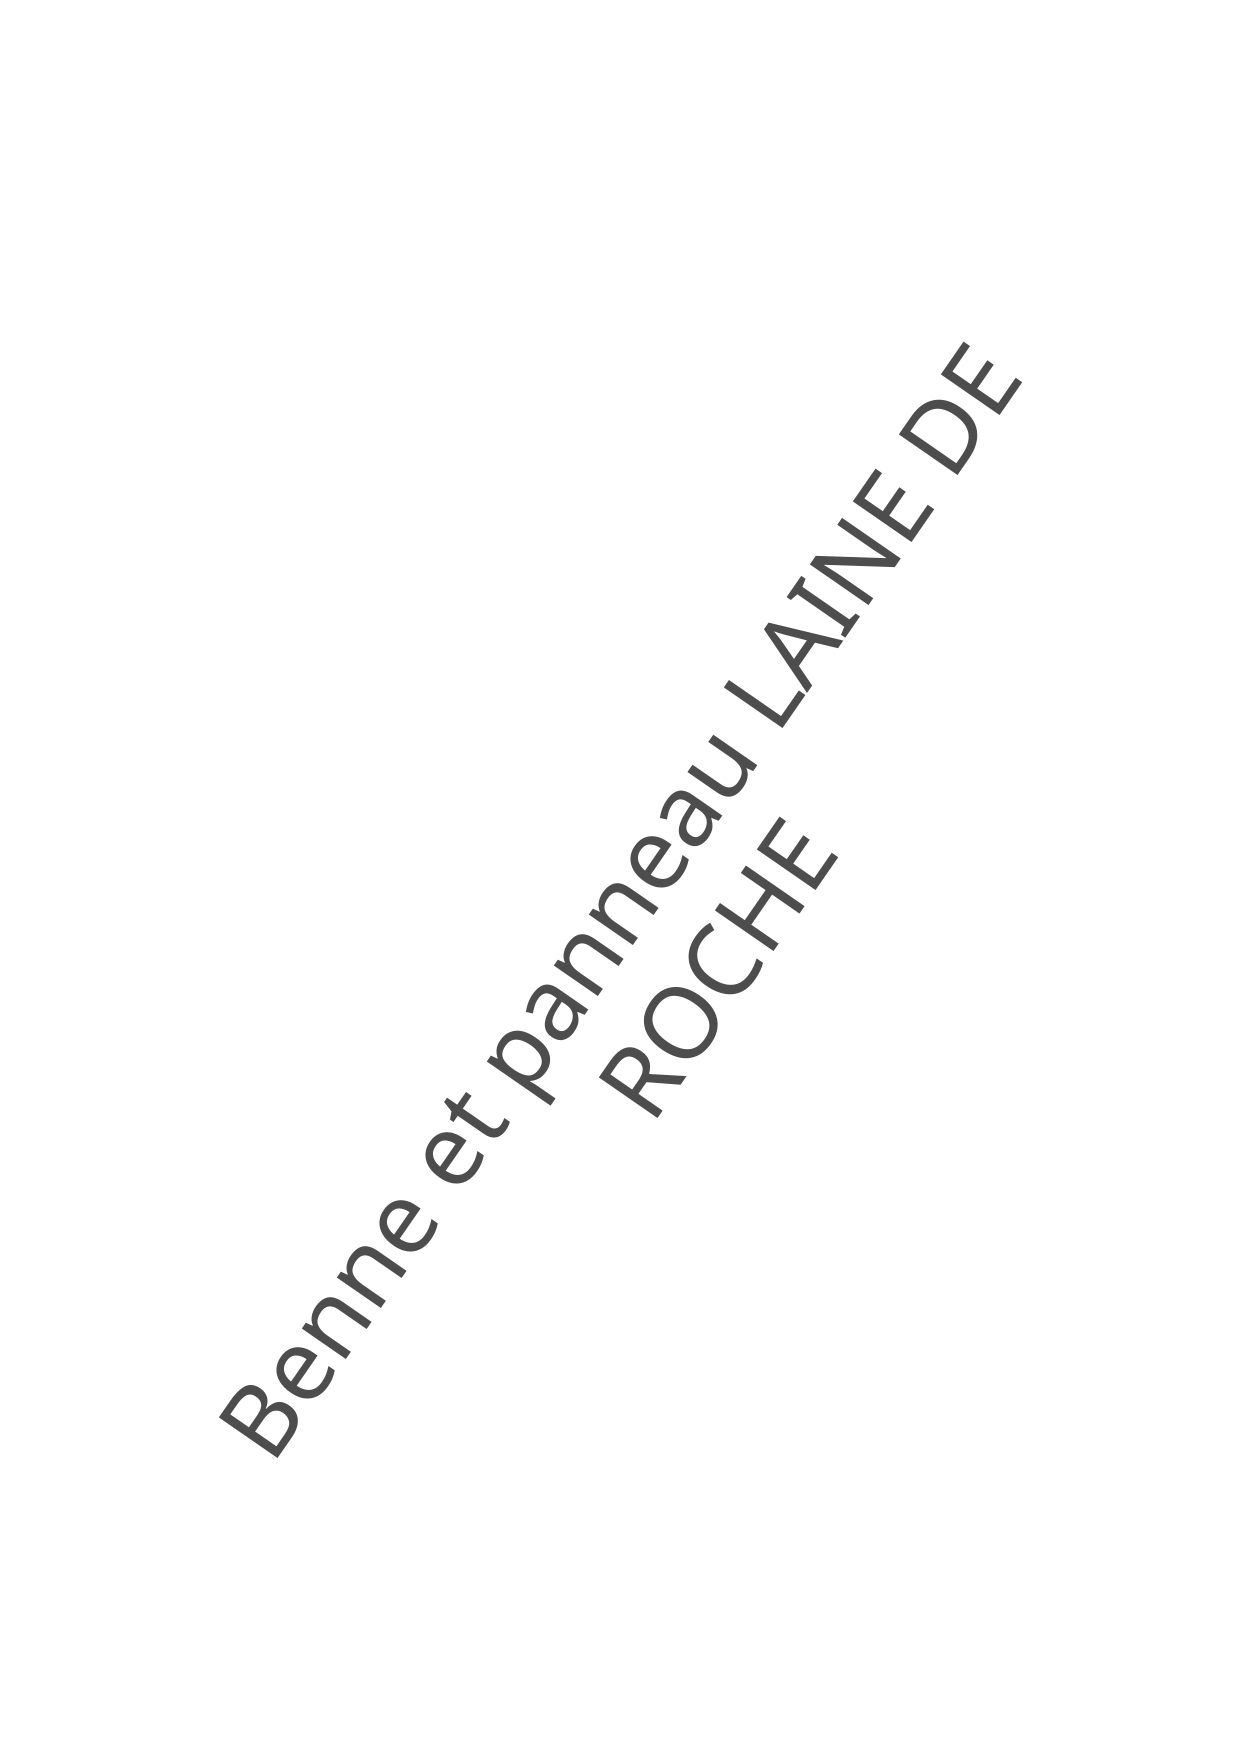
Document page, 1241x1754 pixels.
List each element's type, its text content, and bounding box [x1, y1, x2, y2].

text_box Benne et panneau LAINE DE ROCHE [108, 206, 1222, 1660]
